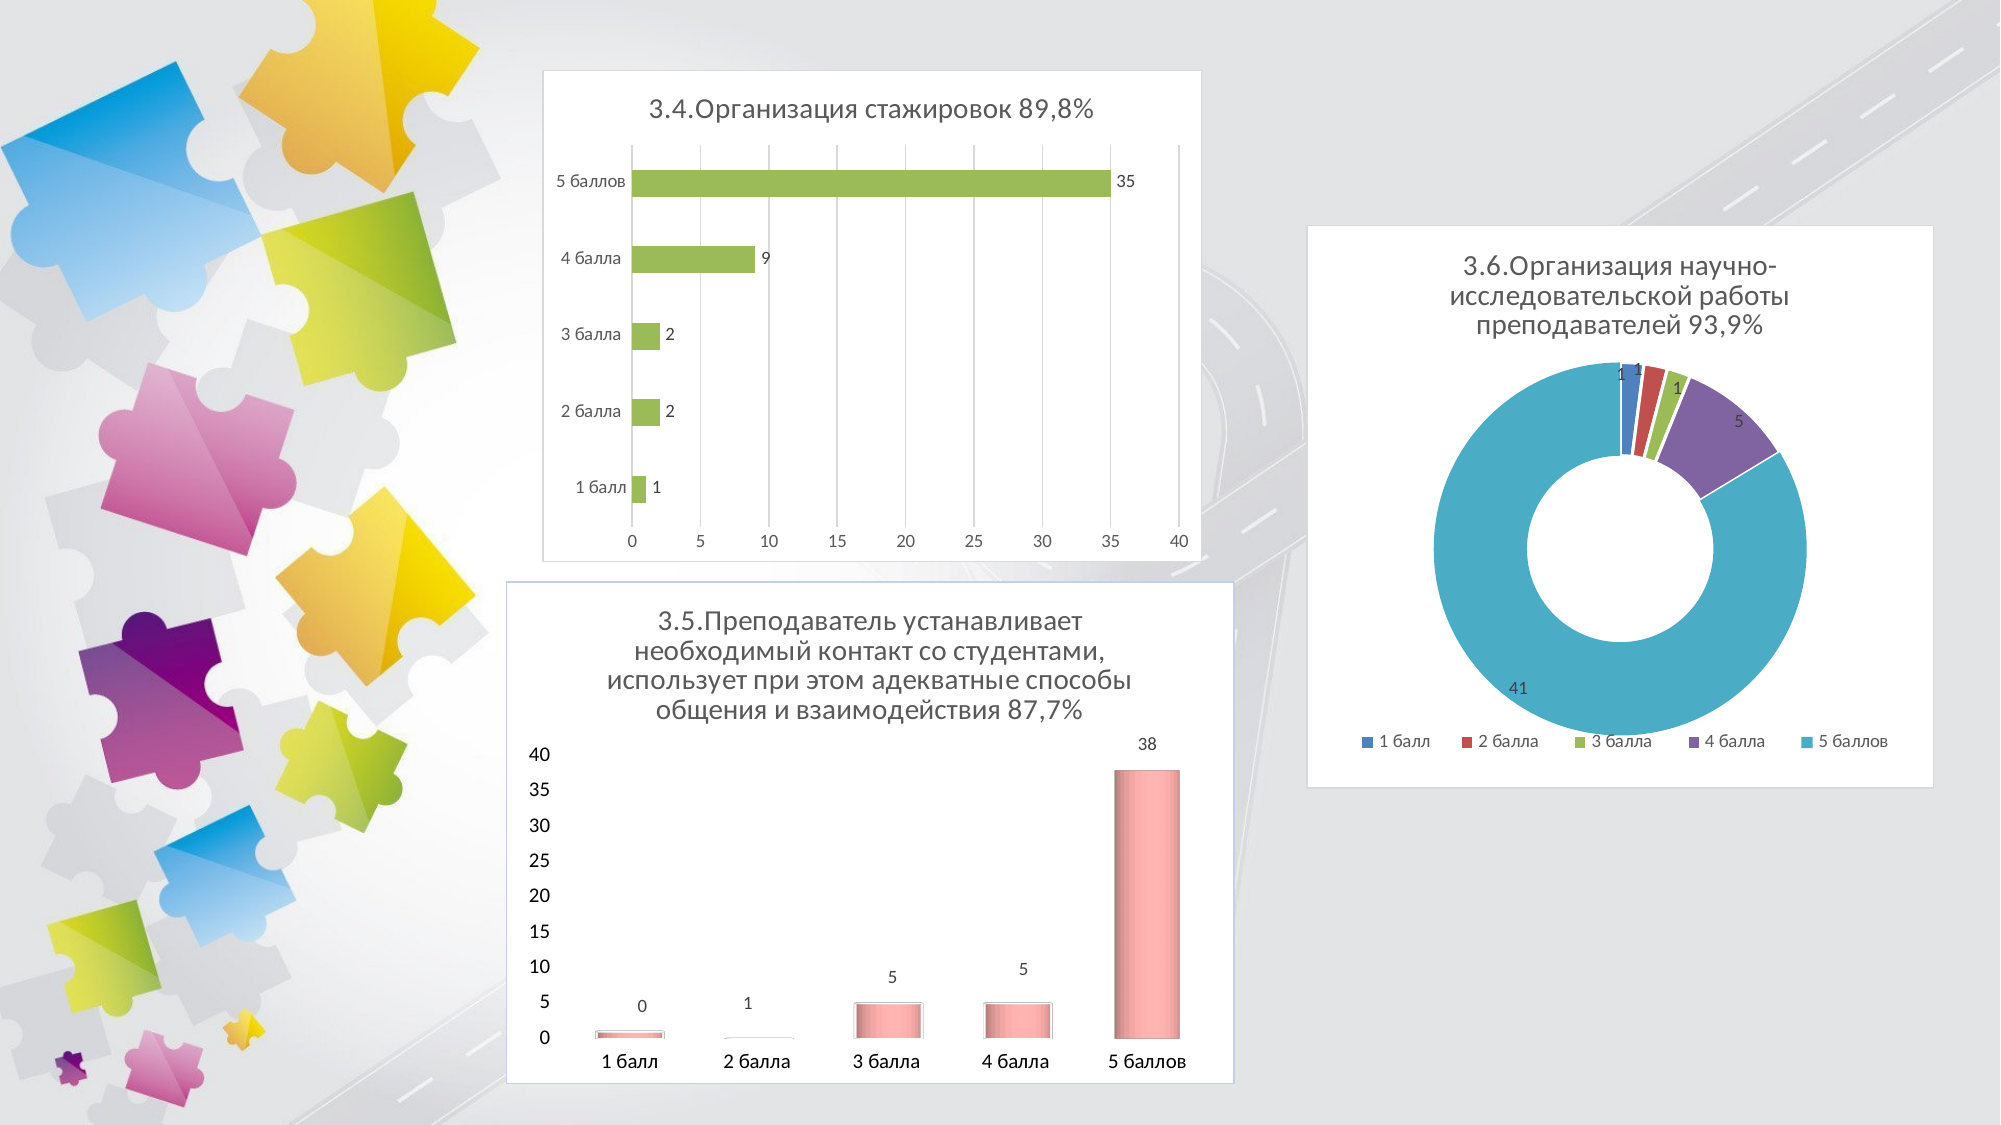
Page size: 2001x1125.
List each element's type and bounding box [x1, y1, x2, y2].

chart [505, 580, 1235, 1085]
chart [1305, 224, 1935, 790]
chart [541, 69, 1203, 563]
picture [0, 0, 2000, 1125]
